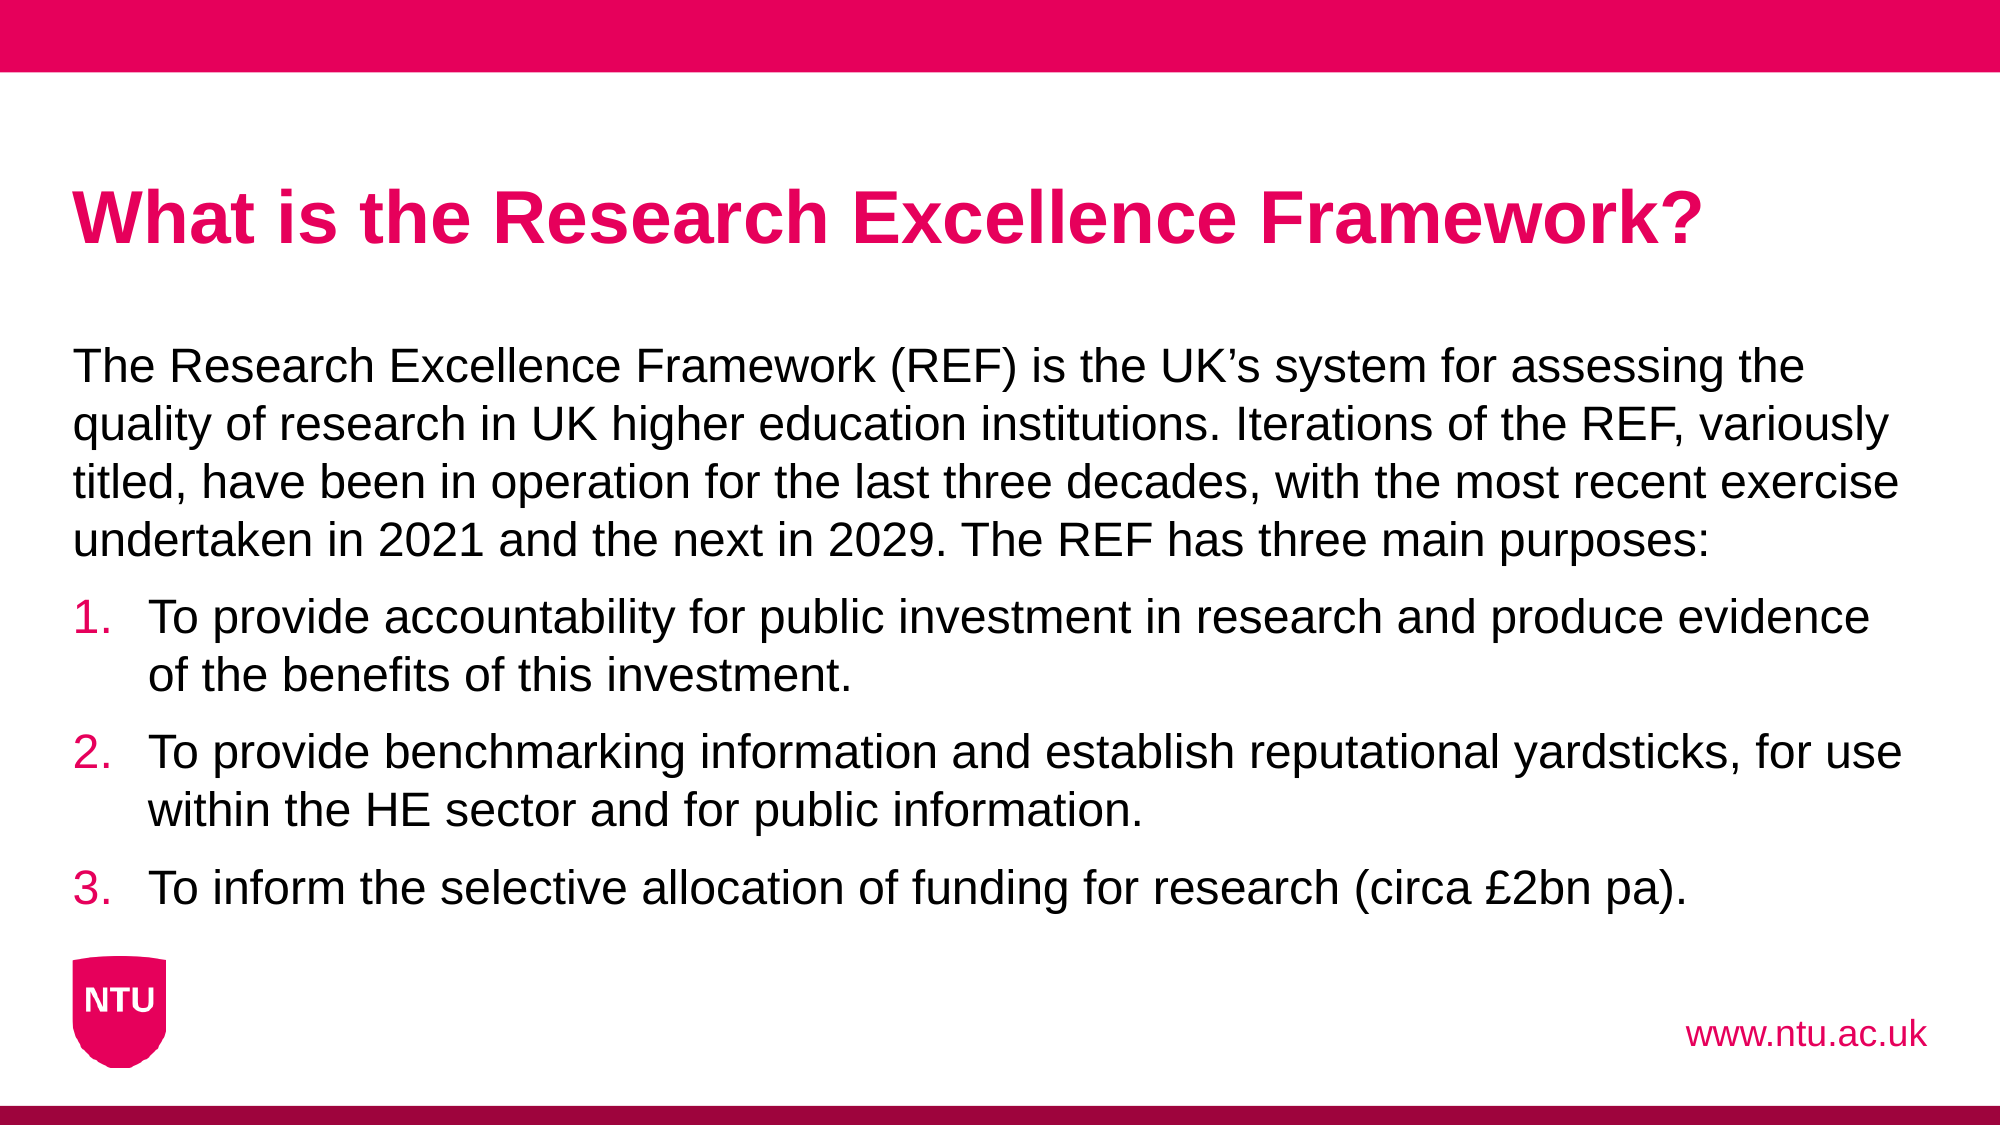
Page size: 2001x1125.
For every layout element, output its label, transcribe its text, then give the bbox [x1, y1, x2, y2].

title What is the Research Excellence Framework? [72, 131, 1928, 296]
list www.ntu.ac.uk [1029, 993, 1928, 1055]
list The Research Excellence Framework (REF) is the UK’s system for assessing the quality of research in UK higher education institutions. Iterations of the REF, variously titled, have been in operation for the last three decades, with the most recent exercise undertaken in 2021 and the next in 2029. The REF has three main purposes: To provide accountability for public investment in research and produce evidence of the benefits of this investment. To provide benchmarking information and establish reputational yardsticks, for use within the HE sector and for public information. To inform the selective allocation of funding for research (circa £2bn pa). [72, 326, 1928, 935]
